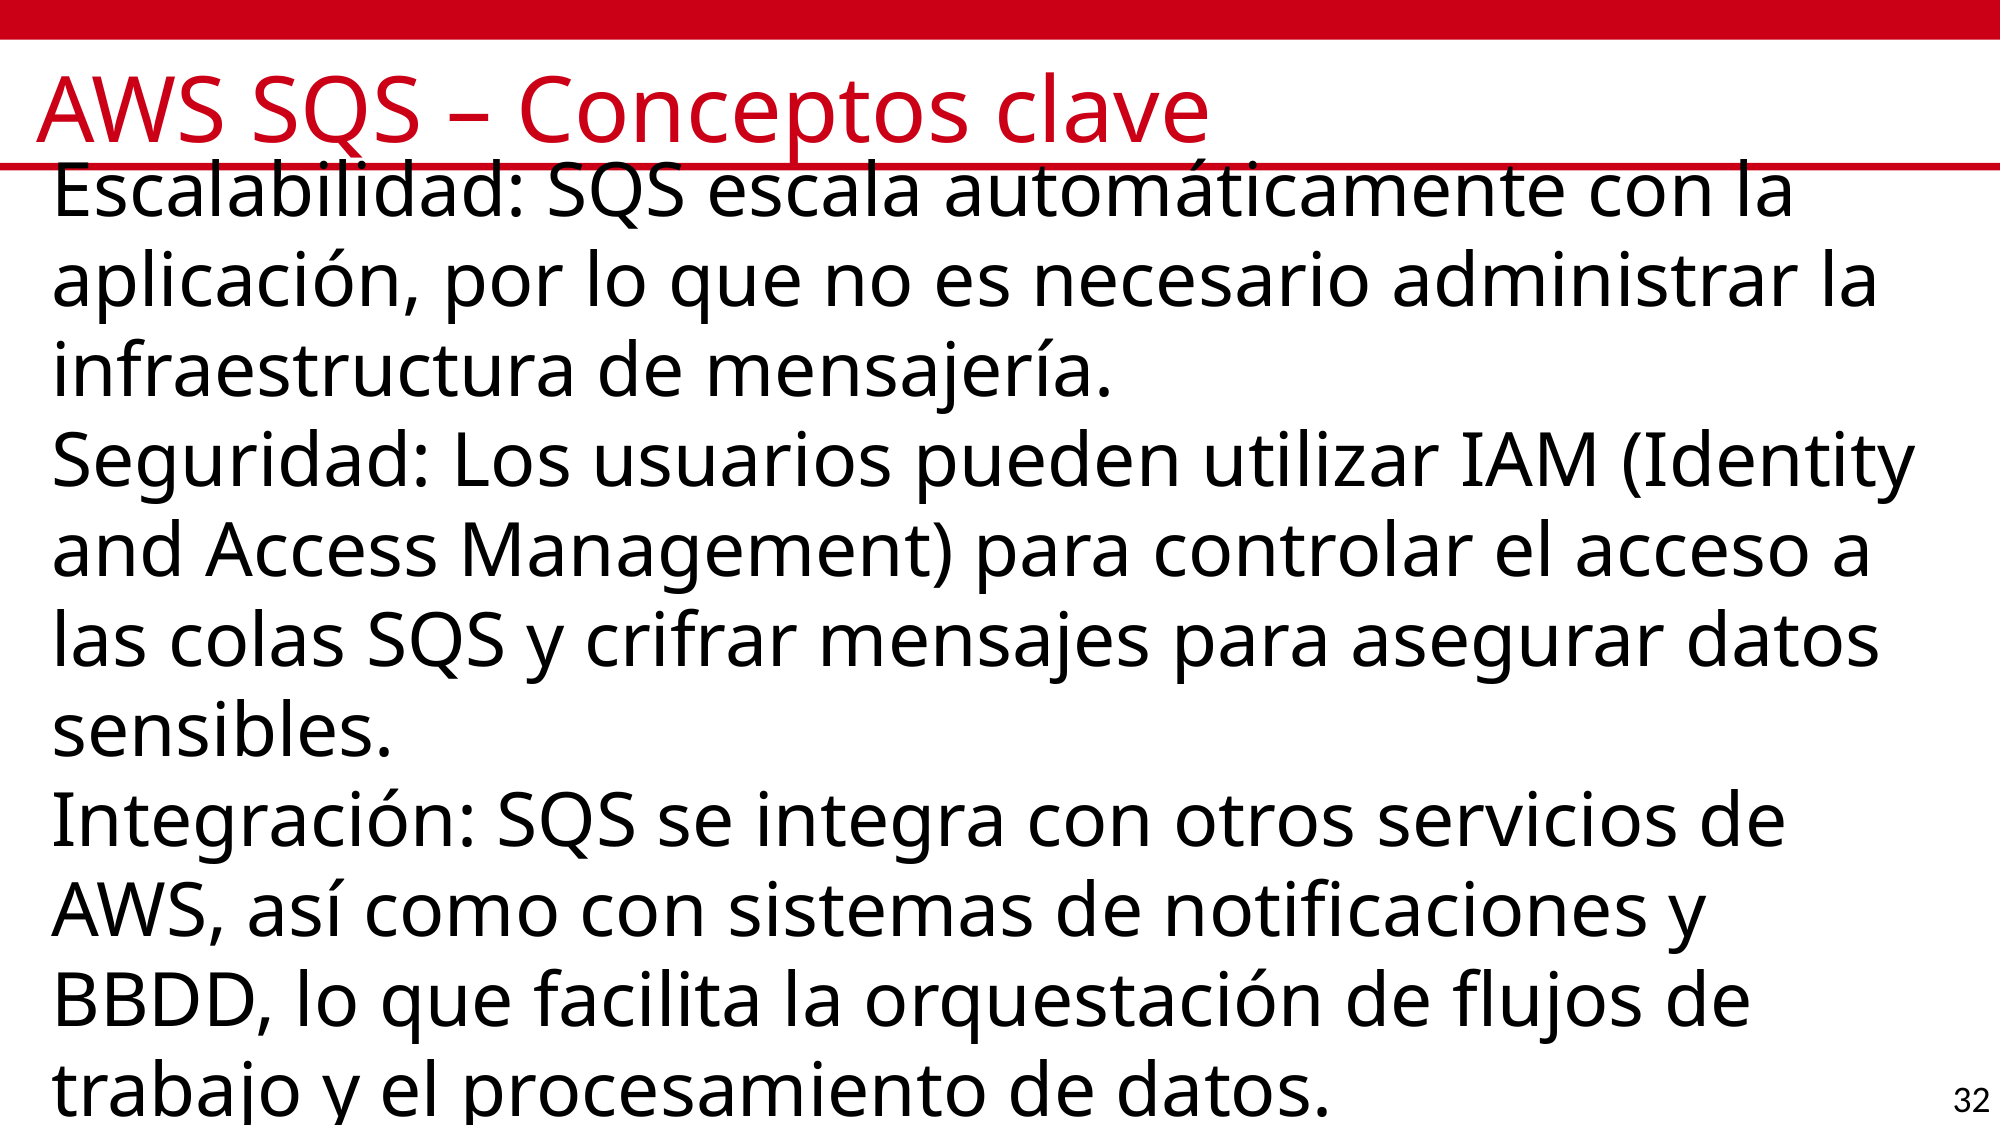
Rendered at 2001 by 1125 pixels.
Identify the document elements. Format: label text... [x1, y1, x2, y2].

title AWS SQS – Conceptos clave [36, 57, 1964, 168]
subtitle Escalabilidad: SQS escala automáticamente con la aplicación, por lo que no es necesario administrar la infraestructura de mensajería. Seguridad: Los usuarios pueden utilizar IAM (Identity and Access Management) para controlar el acceso a las colas SQS y crifrar mensajes para asegurar datos sensibles. Integración: SQS se integra con otros servicios de AWS, así como con sistemas de notificaciones y BBDD, lo que facilita la orquestación de flujos de trabajo y el procesamiento de datos. [51, 259, 1938, 1013]
slide_number 32 [1937, 1067, 2000, 1125]
